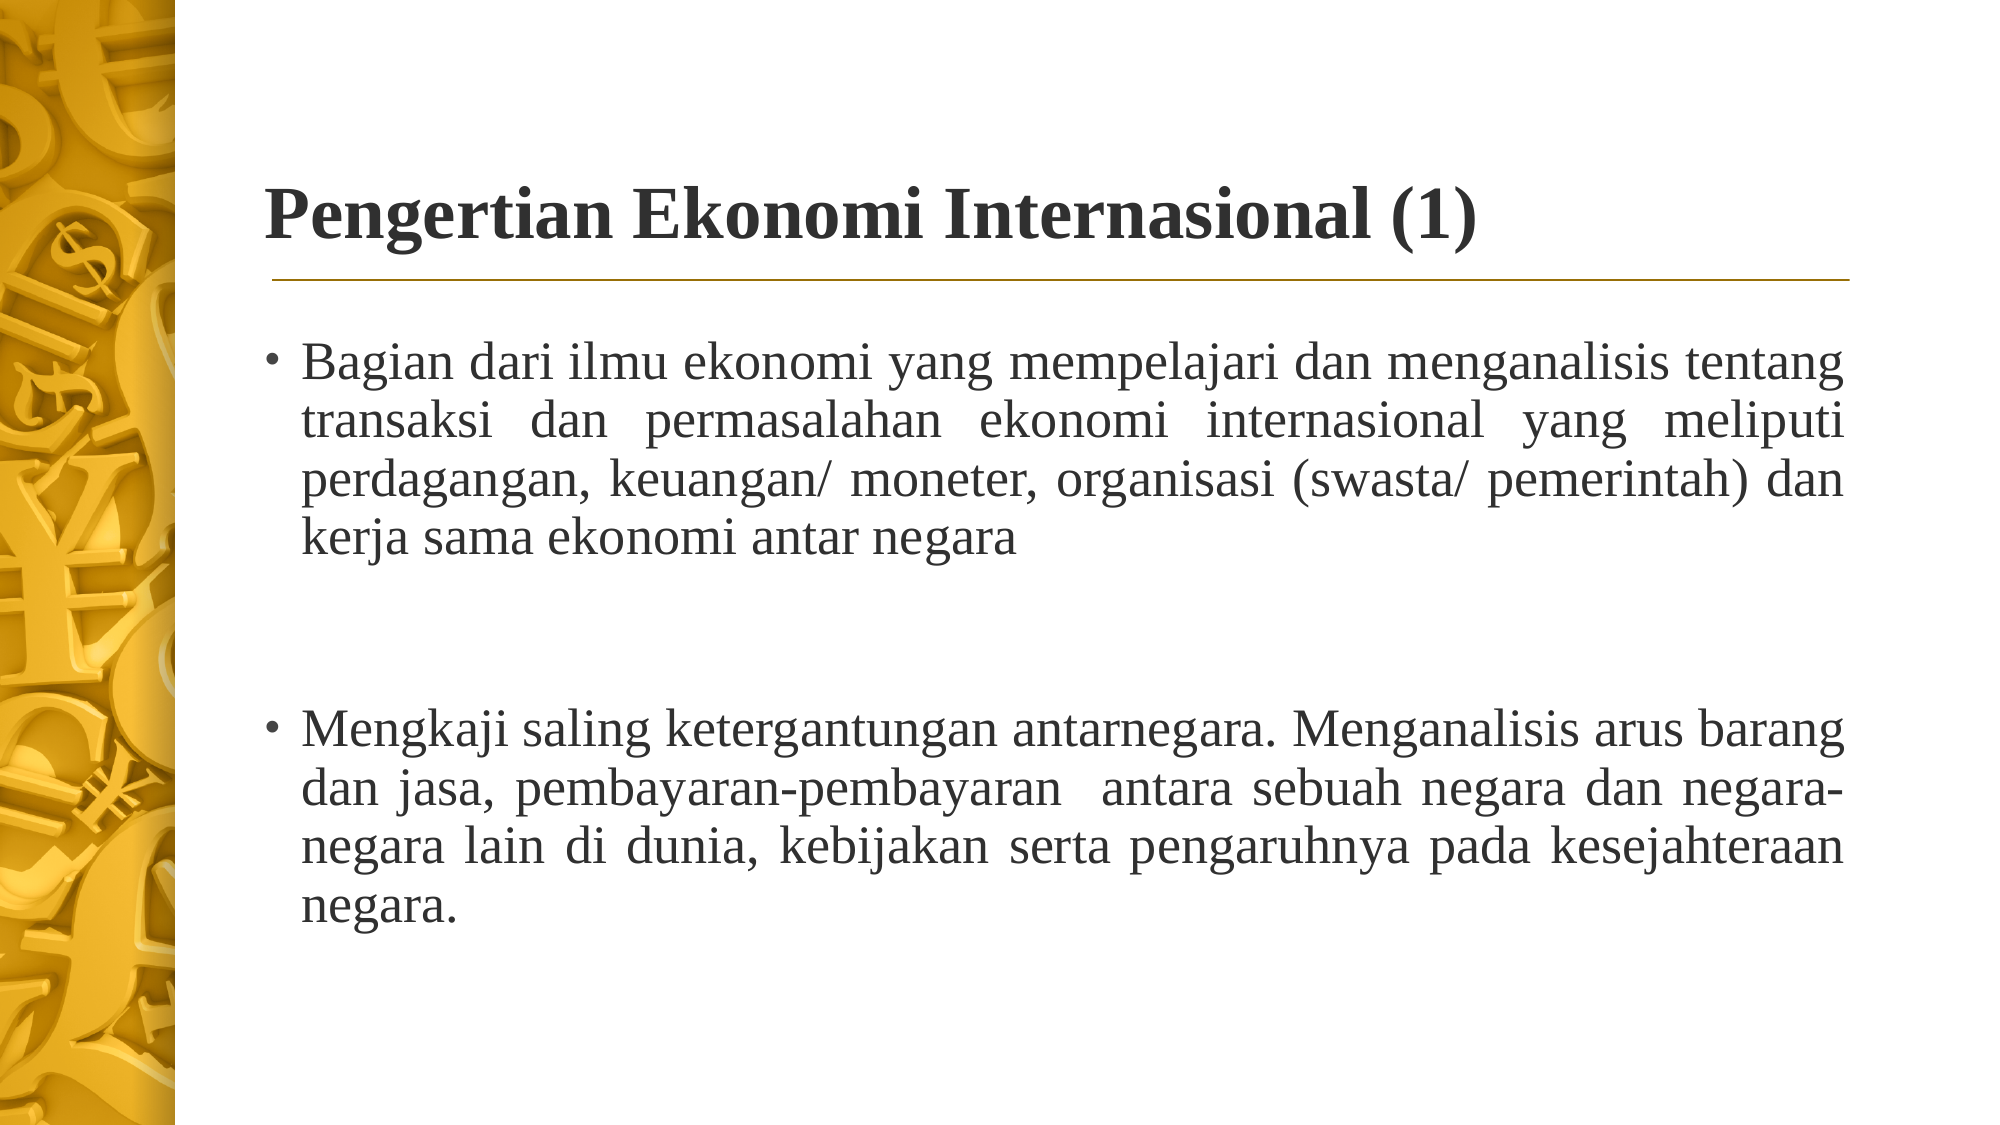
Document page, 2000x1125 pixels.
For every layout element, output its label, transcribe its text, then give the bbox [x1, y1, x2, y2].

list Bagian dari ilmu ekonomi yang mempelajari dan menganalisis tentang transaksi dan permasalahan ekonomi internasional yang meliputi perdagangan, keuangan/ moneter, organisasi (swasta/ pemerintah) dan kerja sama ekonomi antar negara Mengkaji saling ketergantungan antarnegara. Menganalisis arus barang dan jasa, pembayaran-pembayaran antara sebuah negara dan negara-negara lain di dunia, kebijakan serta pengaruhnya pada kesejahteraan negara. [249, 324, 1863, 1012]
title Pengertian Ekonomi Internasional (1) [249, 62, 1863, 263]
picture [0, 0, 175, 1125]
